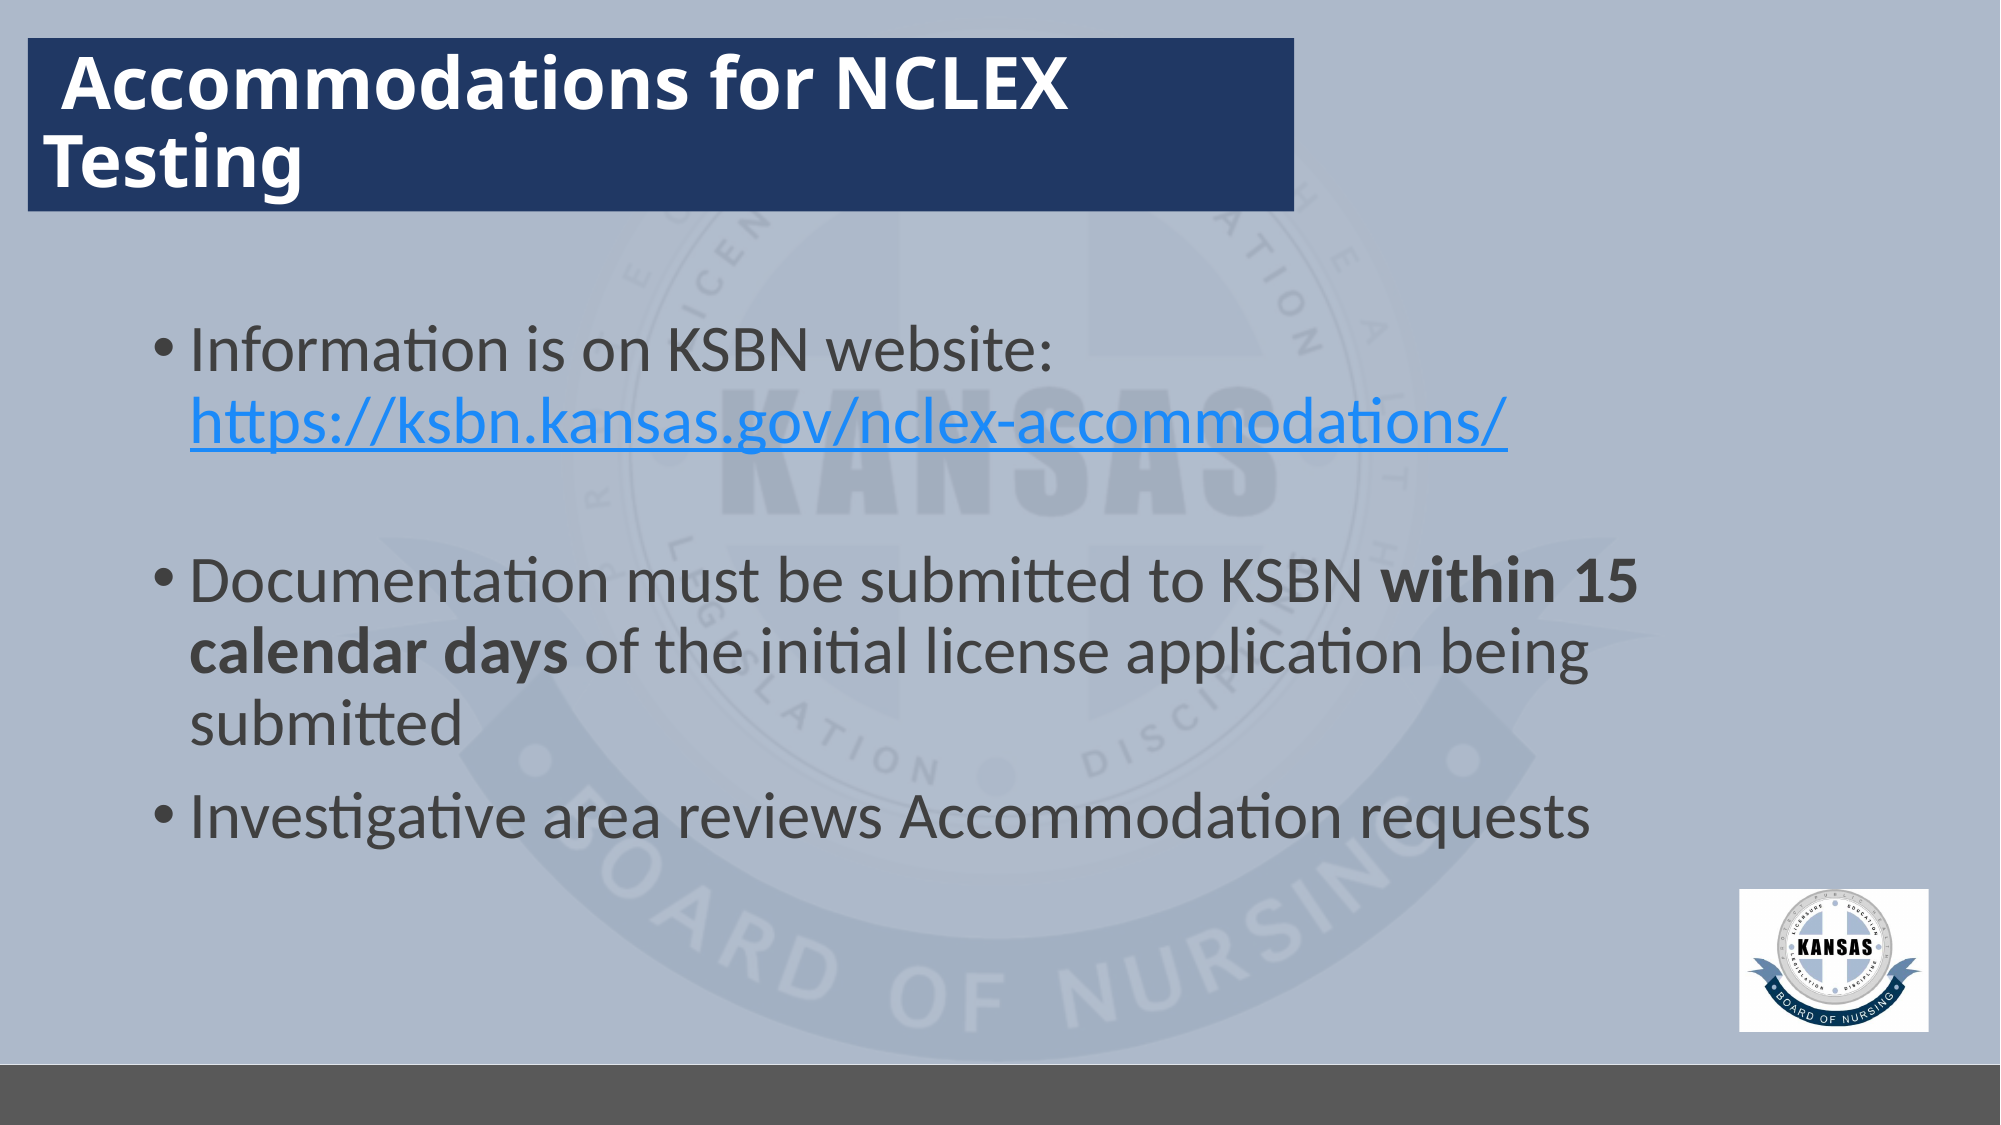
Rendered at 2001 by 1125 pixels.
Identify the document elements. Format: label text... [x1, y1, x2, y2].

list Information is on KSBN website: https://ksbn.kansas.gov/nclex-accommodations/ Documentation must be submitted to KSBN within 15 calendar days of the initial license application being submitted Investigative area reviews Accommodation requests [137, 306, 1863, 1021]
title Accommodations for NCLEX Testing [27, 38, 1295, 212]
